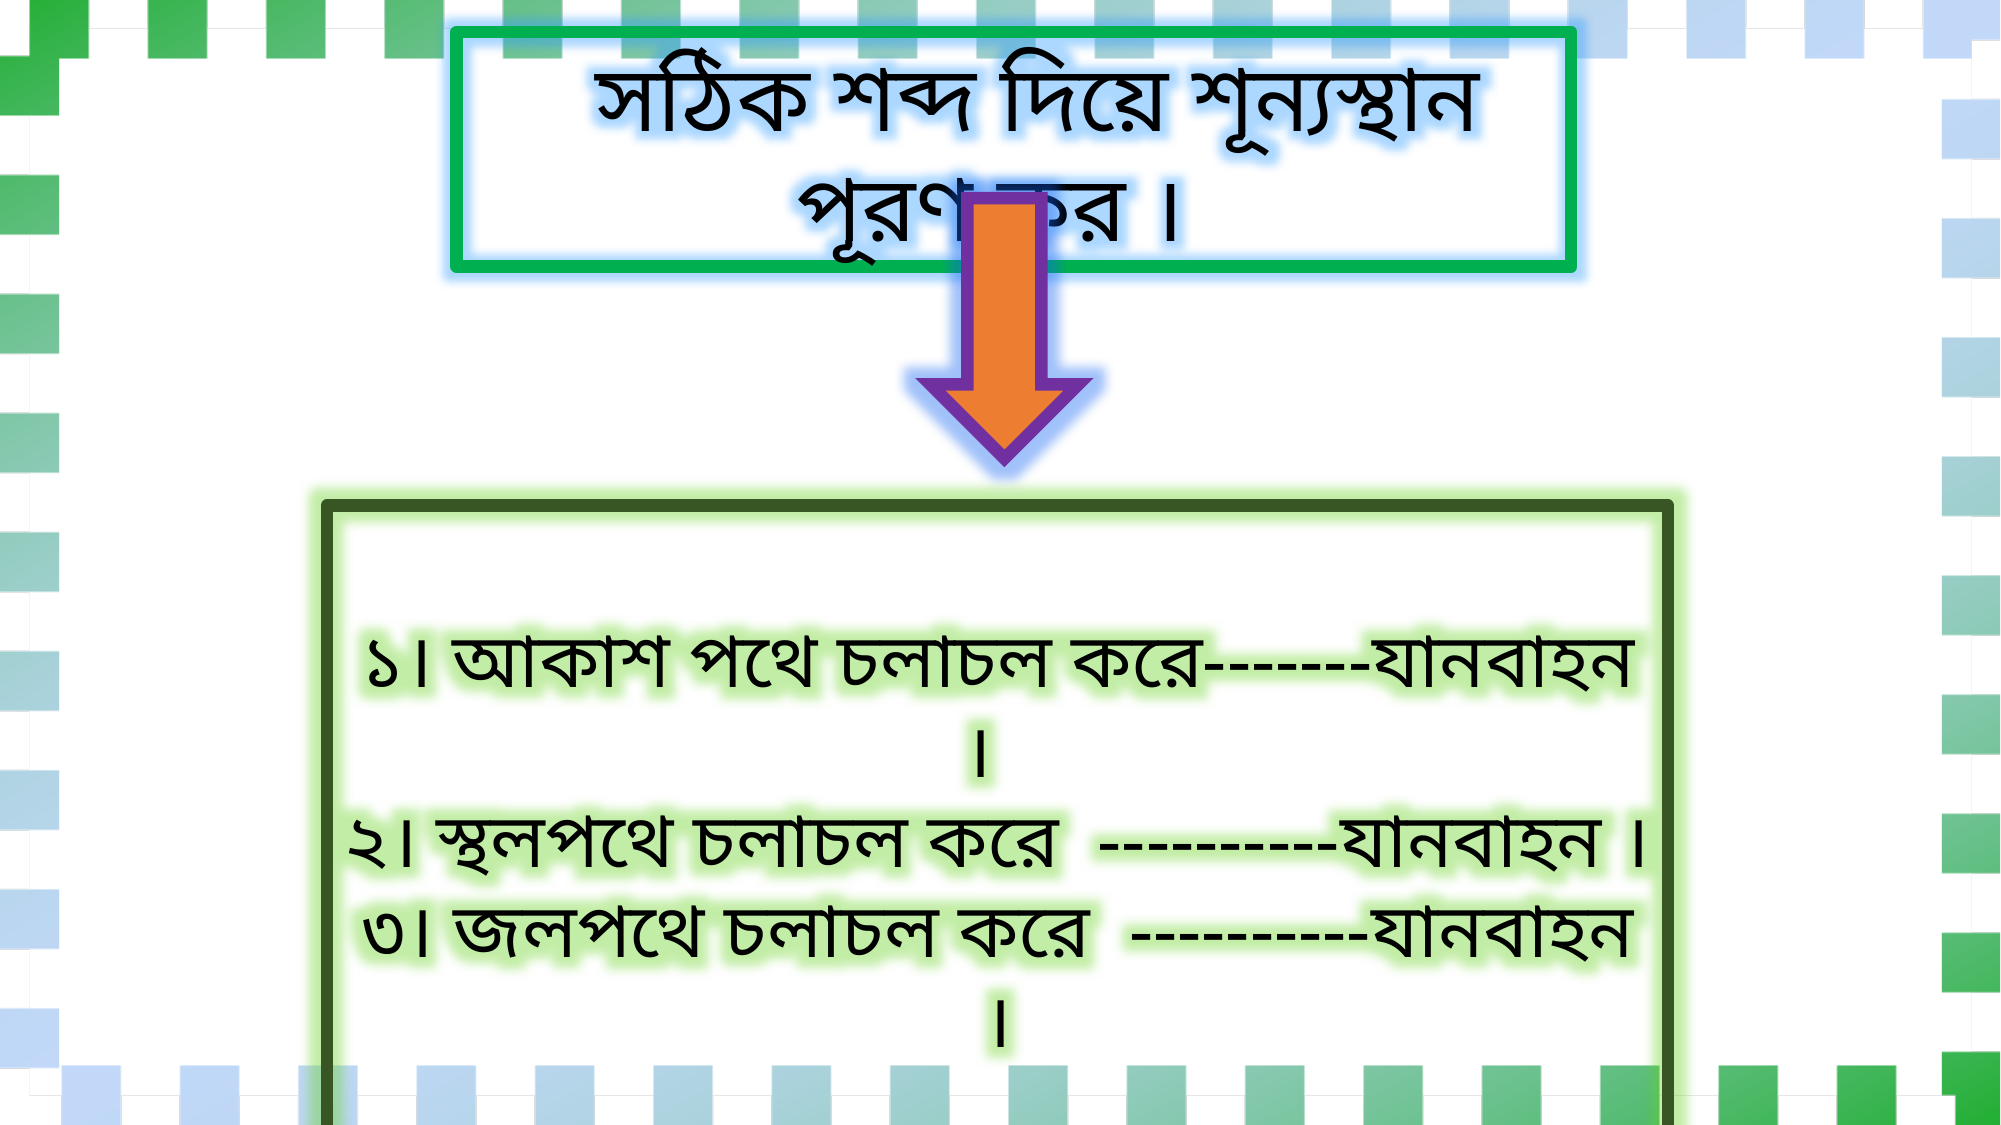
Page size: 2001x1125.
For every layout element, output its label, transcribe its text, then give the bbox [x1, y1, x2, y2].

text_box [927, 197, 1082, 460]
text_box সঠিক শব্দ দিয়ে শূন্যস্থান পূরণ কর । [456, 32, 1572, 267]
text_box ১। আকাশ পথে চলাচল করে-------যানবাহন । ২। স্থলপথে চলাচল করে ----------যানবাহন । ৩। জলপথে চলাচল করে ----------যানবাহন । [326, 505, 1668, 1125]
picture [0, 0, 2001, 1125]
